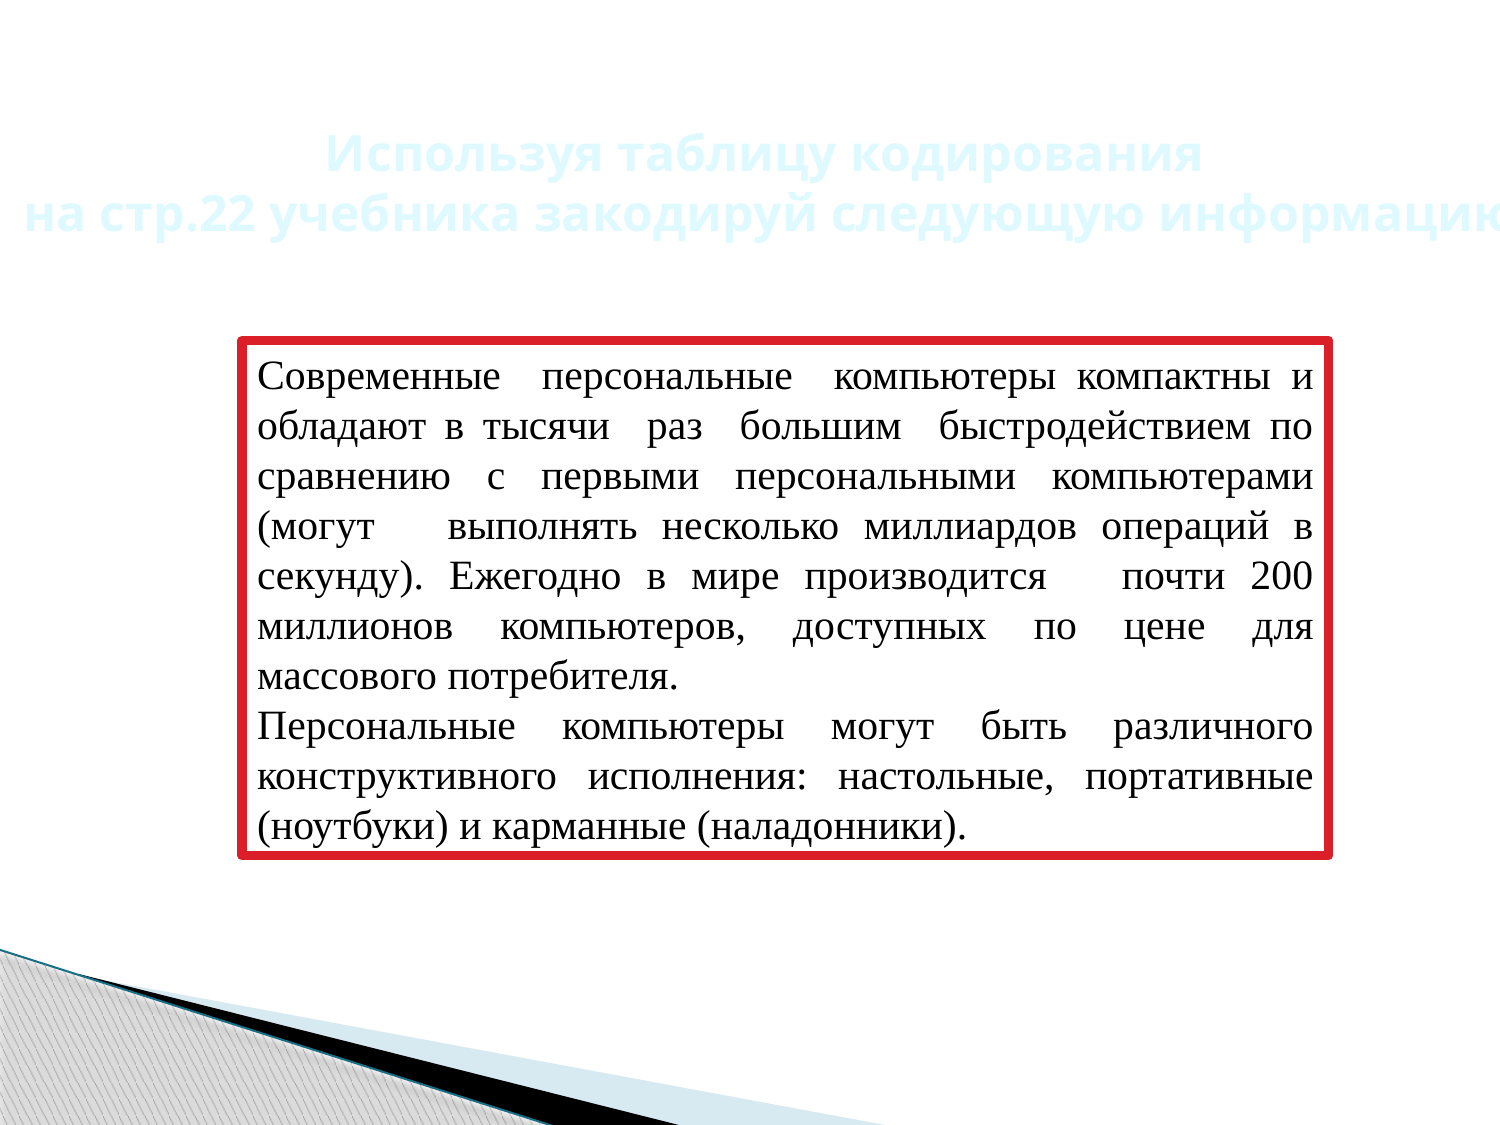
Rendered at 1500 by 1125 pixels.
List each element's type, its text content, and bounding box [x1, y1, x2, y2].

text_box Современные персональные компьютеры компактны и обладают в тысячи раз большим быстродействием по сравнению с первыми персональными компьютерами (могут выполнять несколько миллиардов операций в секунду). Ежегодно в мире производится почти 200 миллионов компьютеров, доступных по цене для массового потребителя. Персональные компьютеры могут быть различного конструктивного исполнения: настольные, портативные (ноутбуки) и карманные (наладонники). [237, 336, 1333, 860]
text_box Используя таблицу кодирования на стр.22 учебника закодируй следующую информацию [0, 113, 1500, 249]
